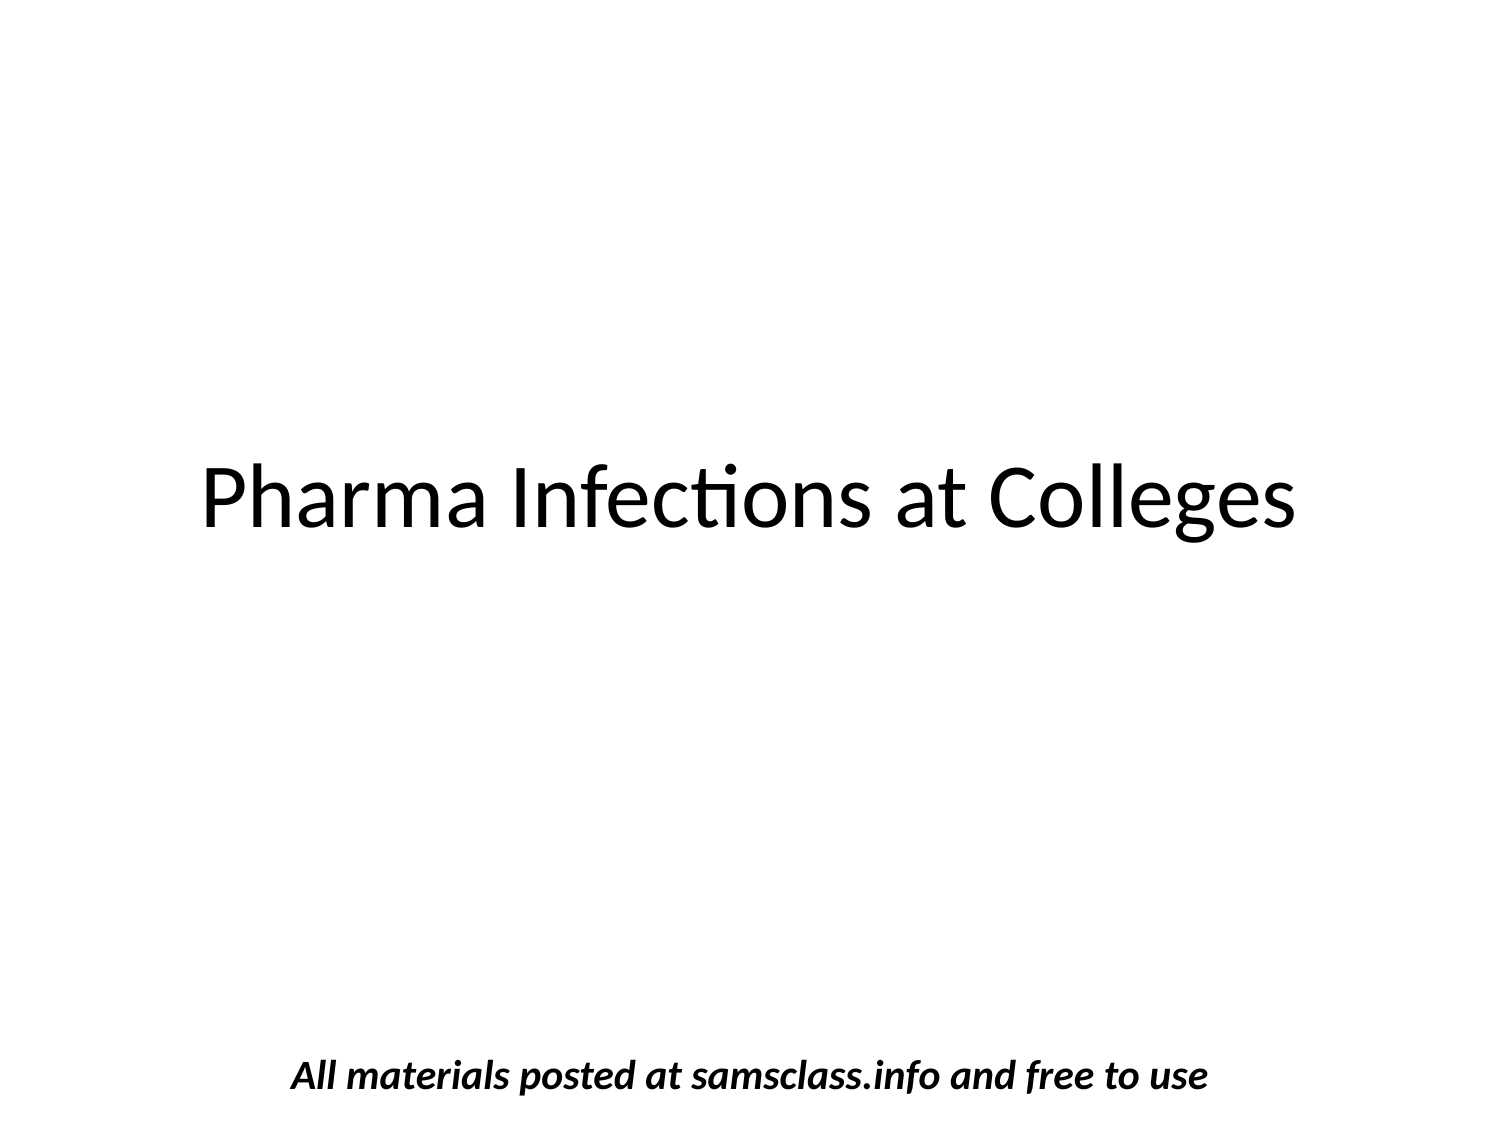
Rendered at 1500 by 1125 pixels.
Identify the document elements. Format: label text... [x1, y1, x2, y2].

footer All materials posted at samsclass.info and free to use [75, 1042, 1425, 1103]
title Pharma Infections at Colleges [75, 183, 1425, 798]
